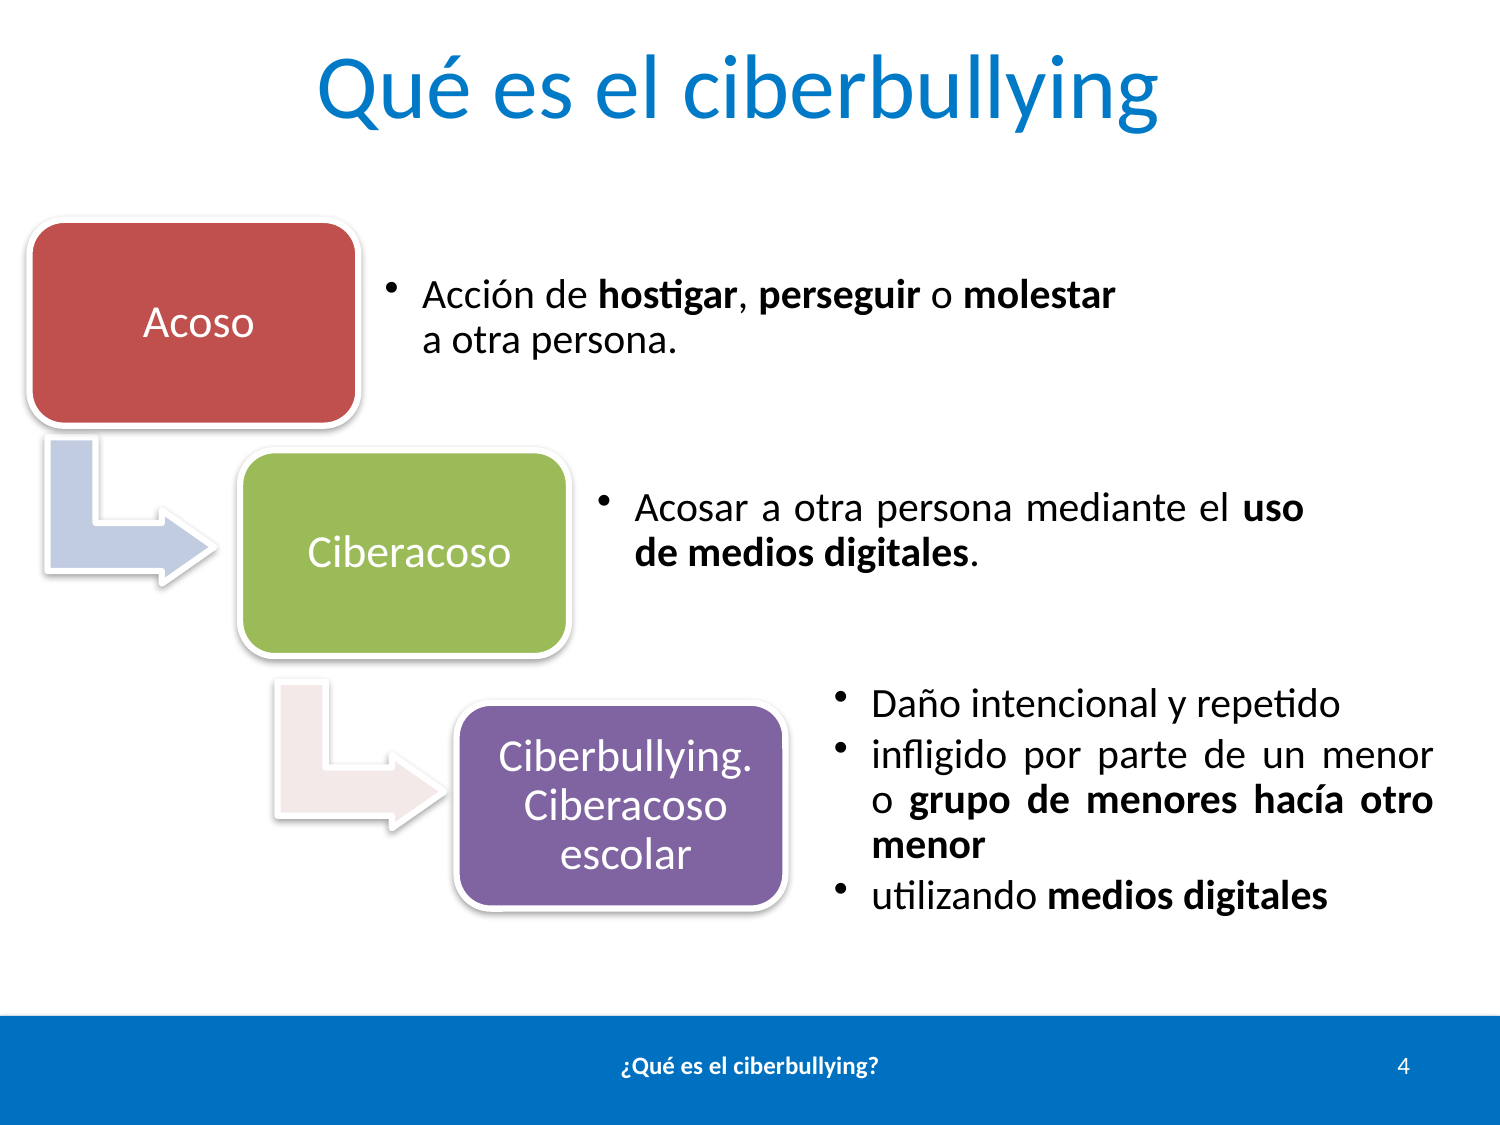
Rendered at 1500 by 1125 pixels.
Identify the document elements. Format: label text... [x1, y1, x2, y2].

text_box ¿Qué es el ciberbullying? [478, 1042, 1022, 1103]
title Qué es el ciberbullying [53, 19, 1425, 207]
slide_number 4 [1074, 1042, 1425, 1103]
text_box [29, 219, 1448, 1017]
